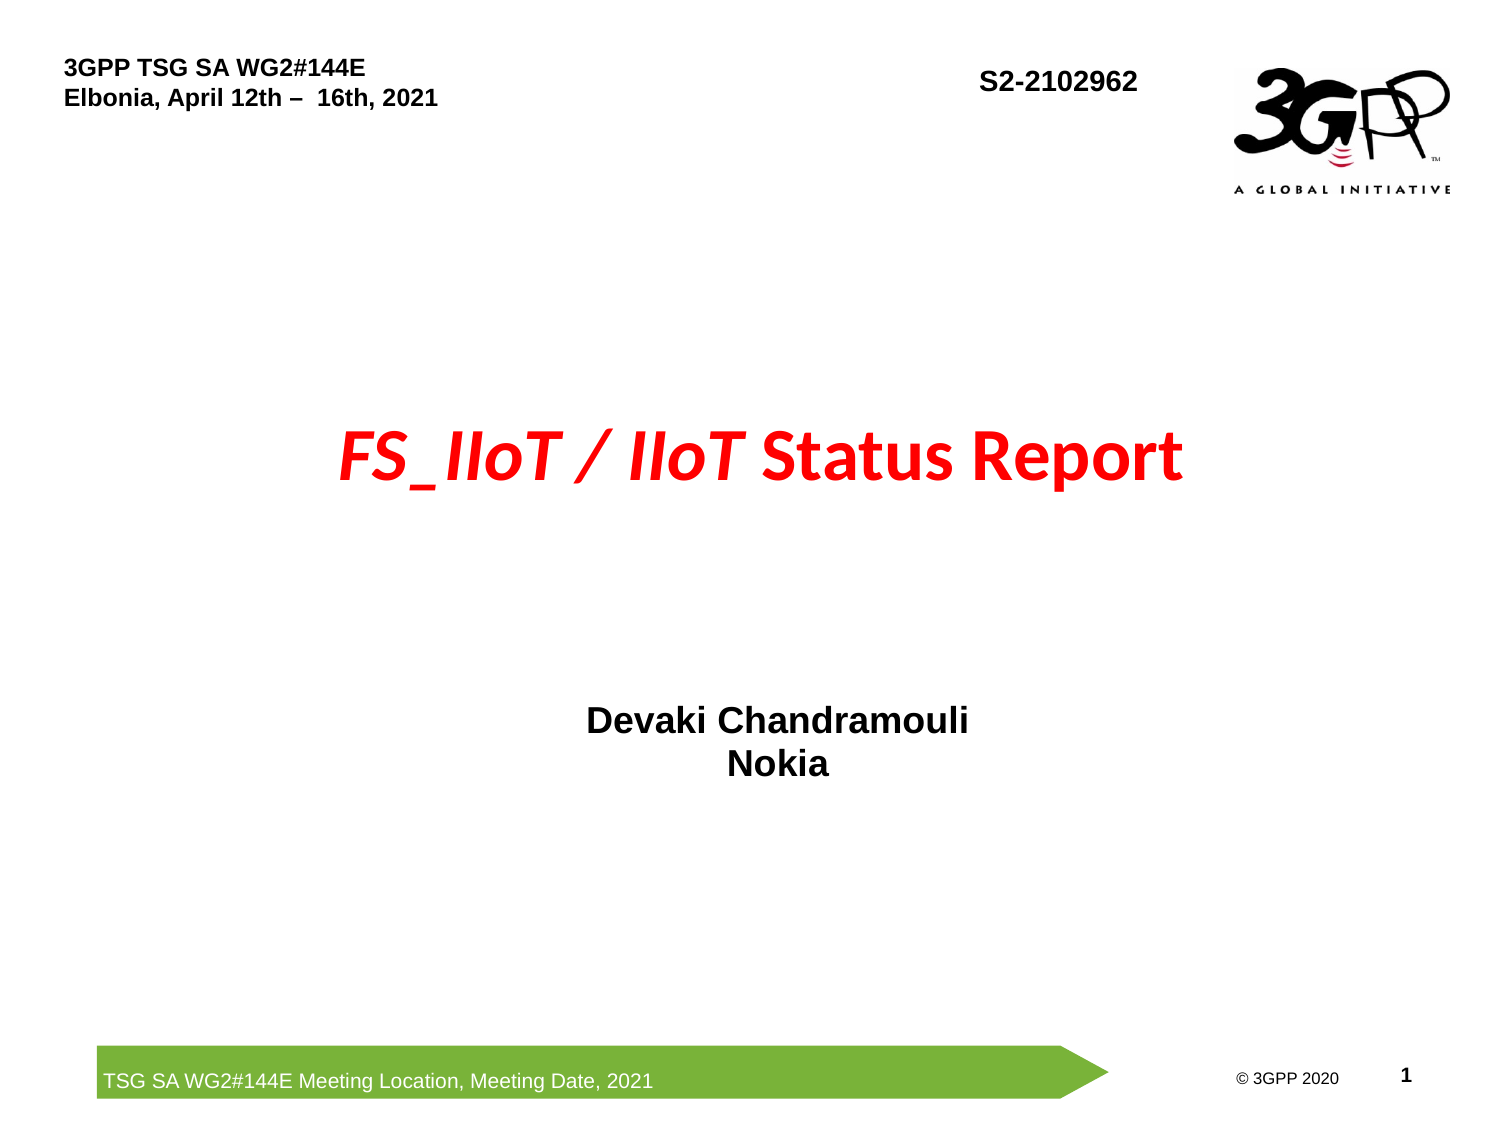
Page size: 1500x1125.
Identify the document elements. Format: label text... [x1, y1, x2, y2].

subtitle Devaki Chandramouli Nokia [252, 657, 1303, 873]
title FS_IIoT / IIoT Status Report [252, 359, 1271, 541]
picture [1234, 68, 1450, 194]
